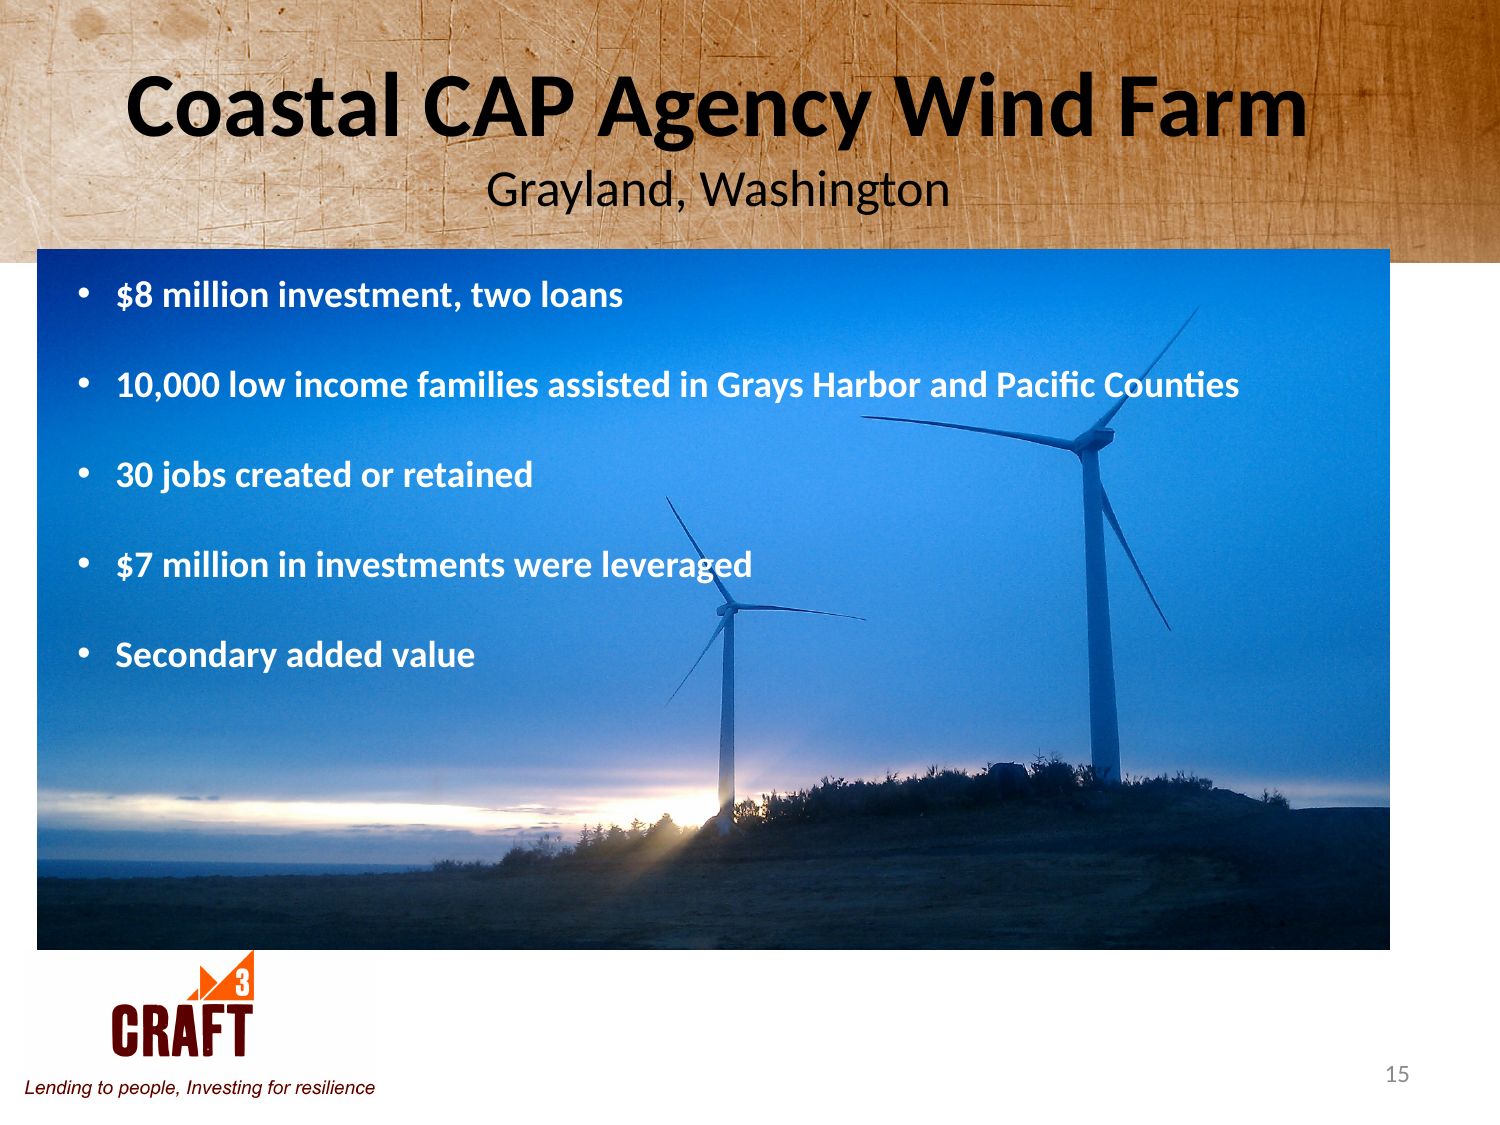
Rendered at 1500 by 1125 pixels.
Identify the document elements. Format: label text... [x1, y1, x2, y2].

slide_number 15 [1074, 1042, 1425, 1103]
picture [0, 0, 1500, 1100]
text_box Coastal CAP Agency Wind Farm Grayland, Washington [37, 37, 1400, 228]
